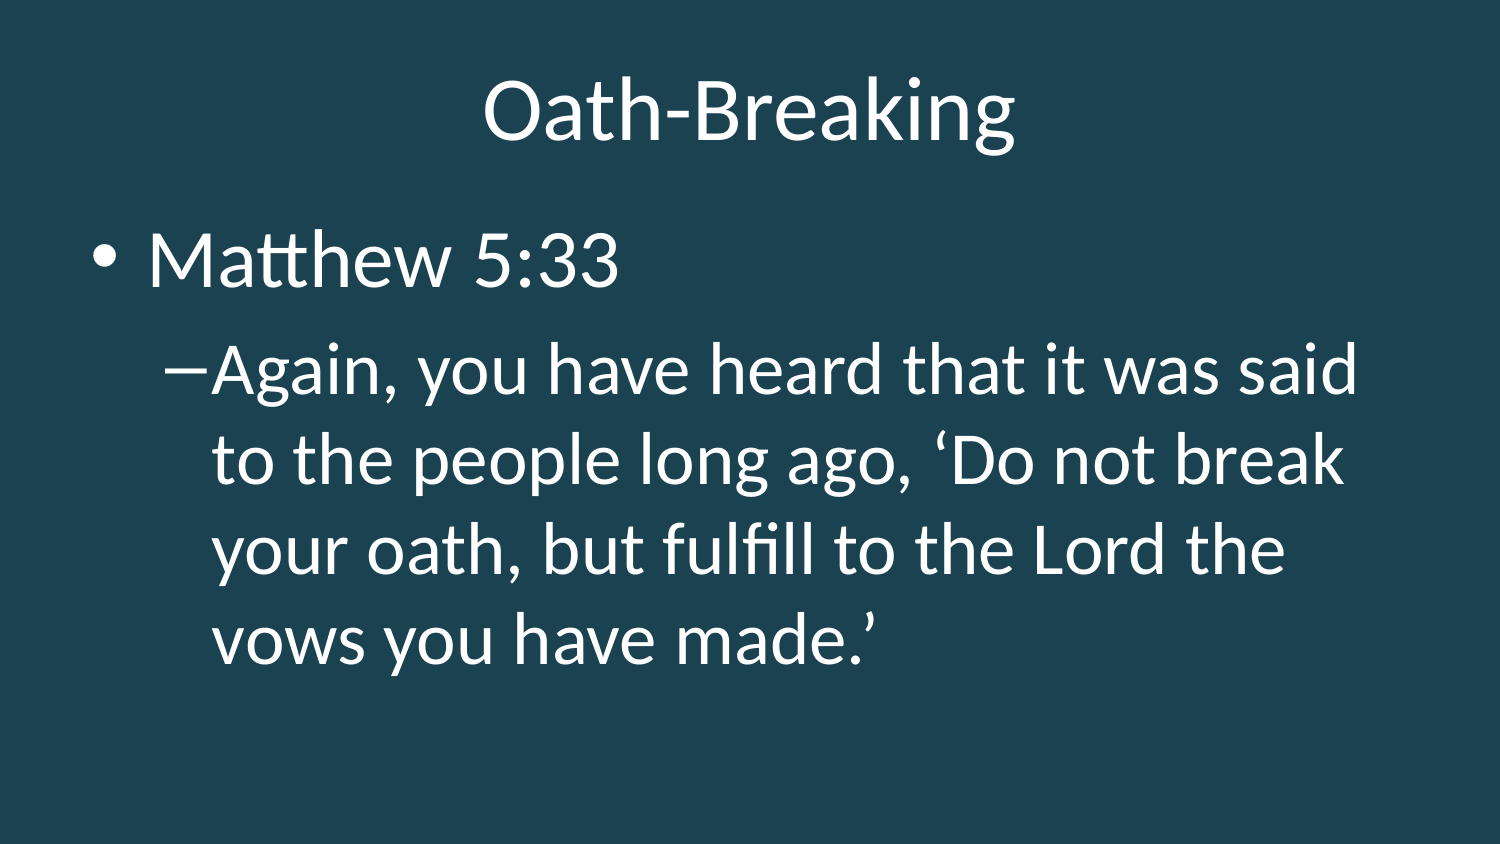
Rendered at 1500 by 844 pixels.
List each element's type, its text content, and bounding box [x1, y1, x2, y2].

list Matthew 5:33 Again, you have heard that it was said to the people long ago, ‘Do not break your oath, but fulfill to the Lord the vows you have made.’ [75, 196, 1425, 754]
title Oath-Breaking [75, 33, 1425, 175]
